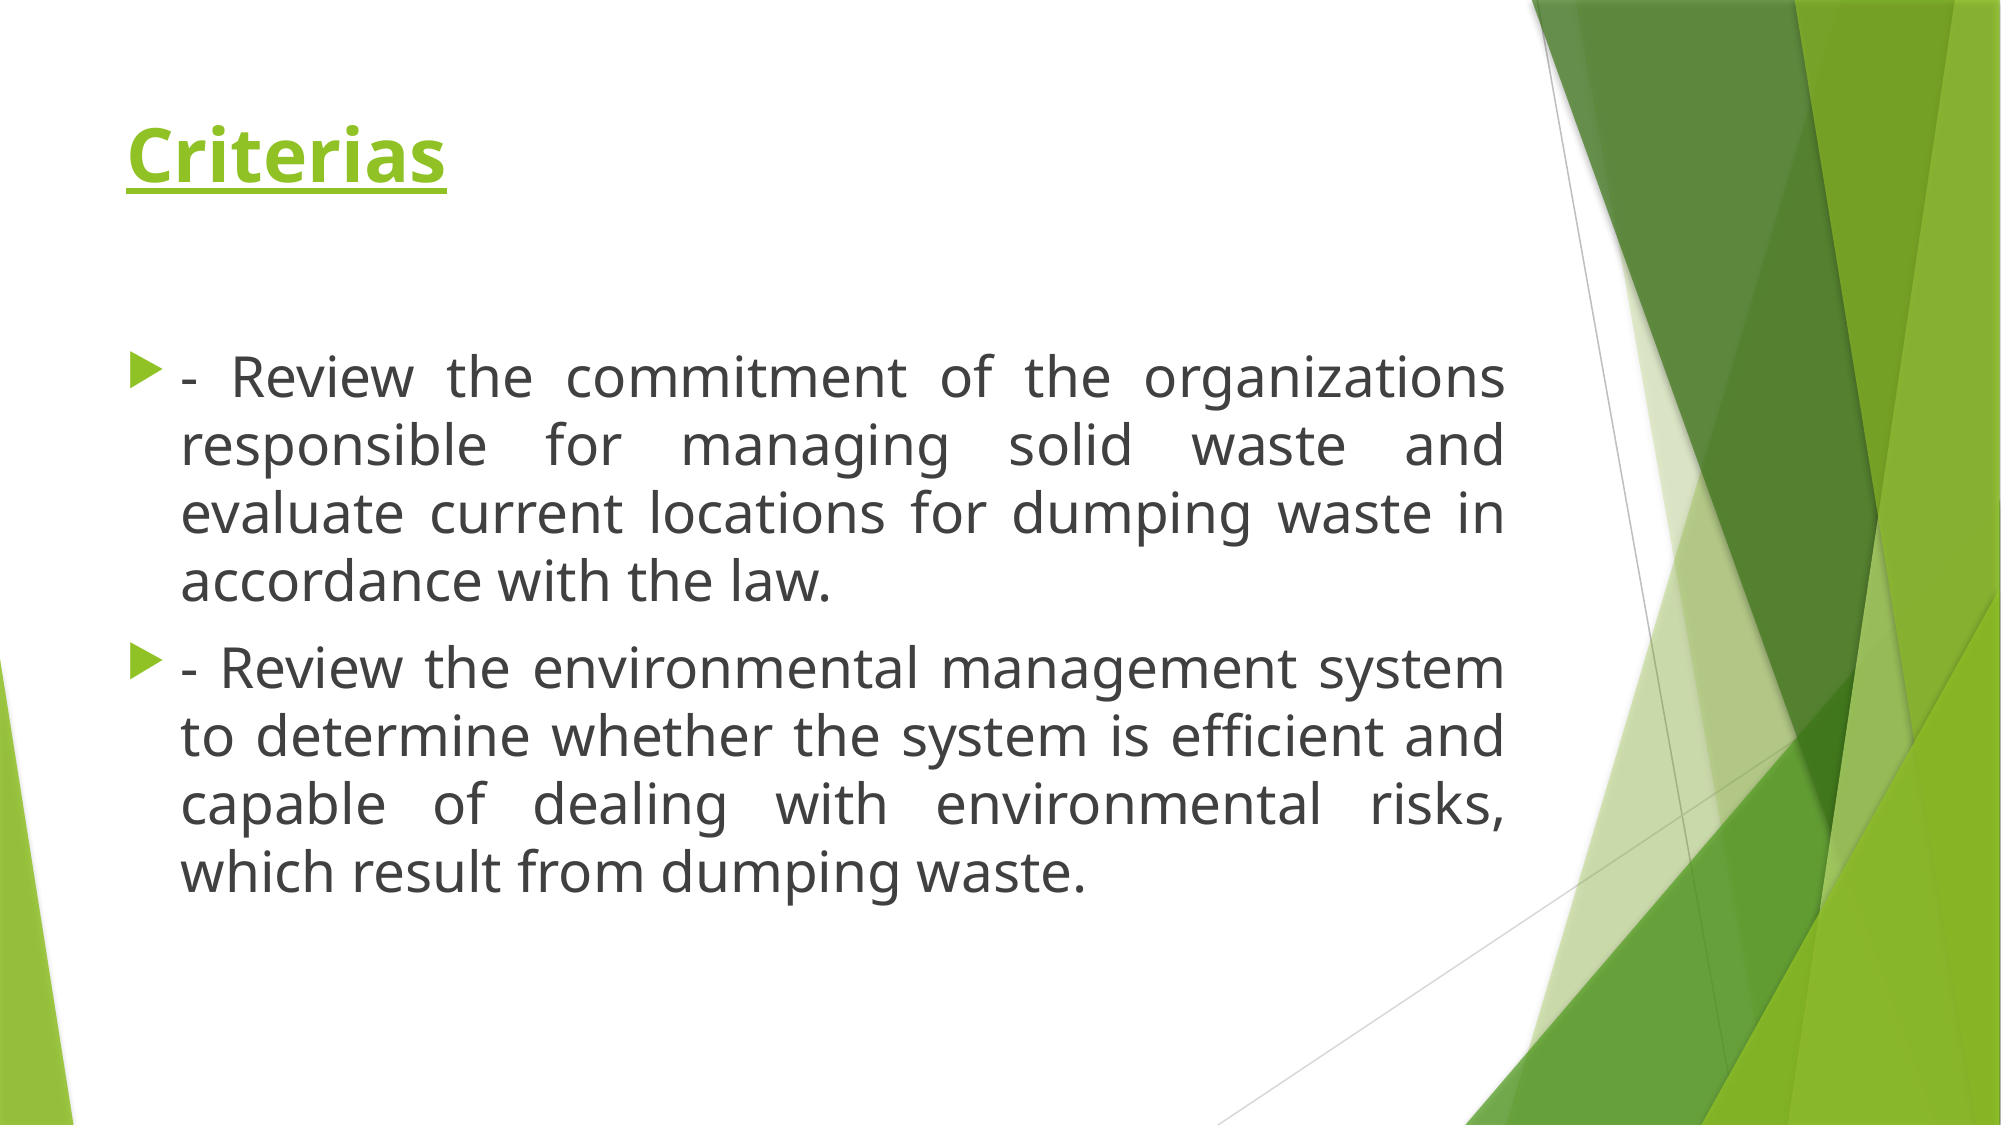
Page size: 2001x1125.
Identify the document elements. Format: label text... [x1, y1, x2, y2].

title Criterias [111, 99, 1522, 317]
list - Review the commitment of the organizations responsible for managing solid waste and evaluate current locations for dumping waste in accordance with the law. - Review the environmental management system to determine whether the system is efficient and capable of dealing with environmental risks, which result from dumping waste. [111, 333, 1522, 971]
